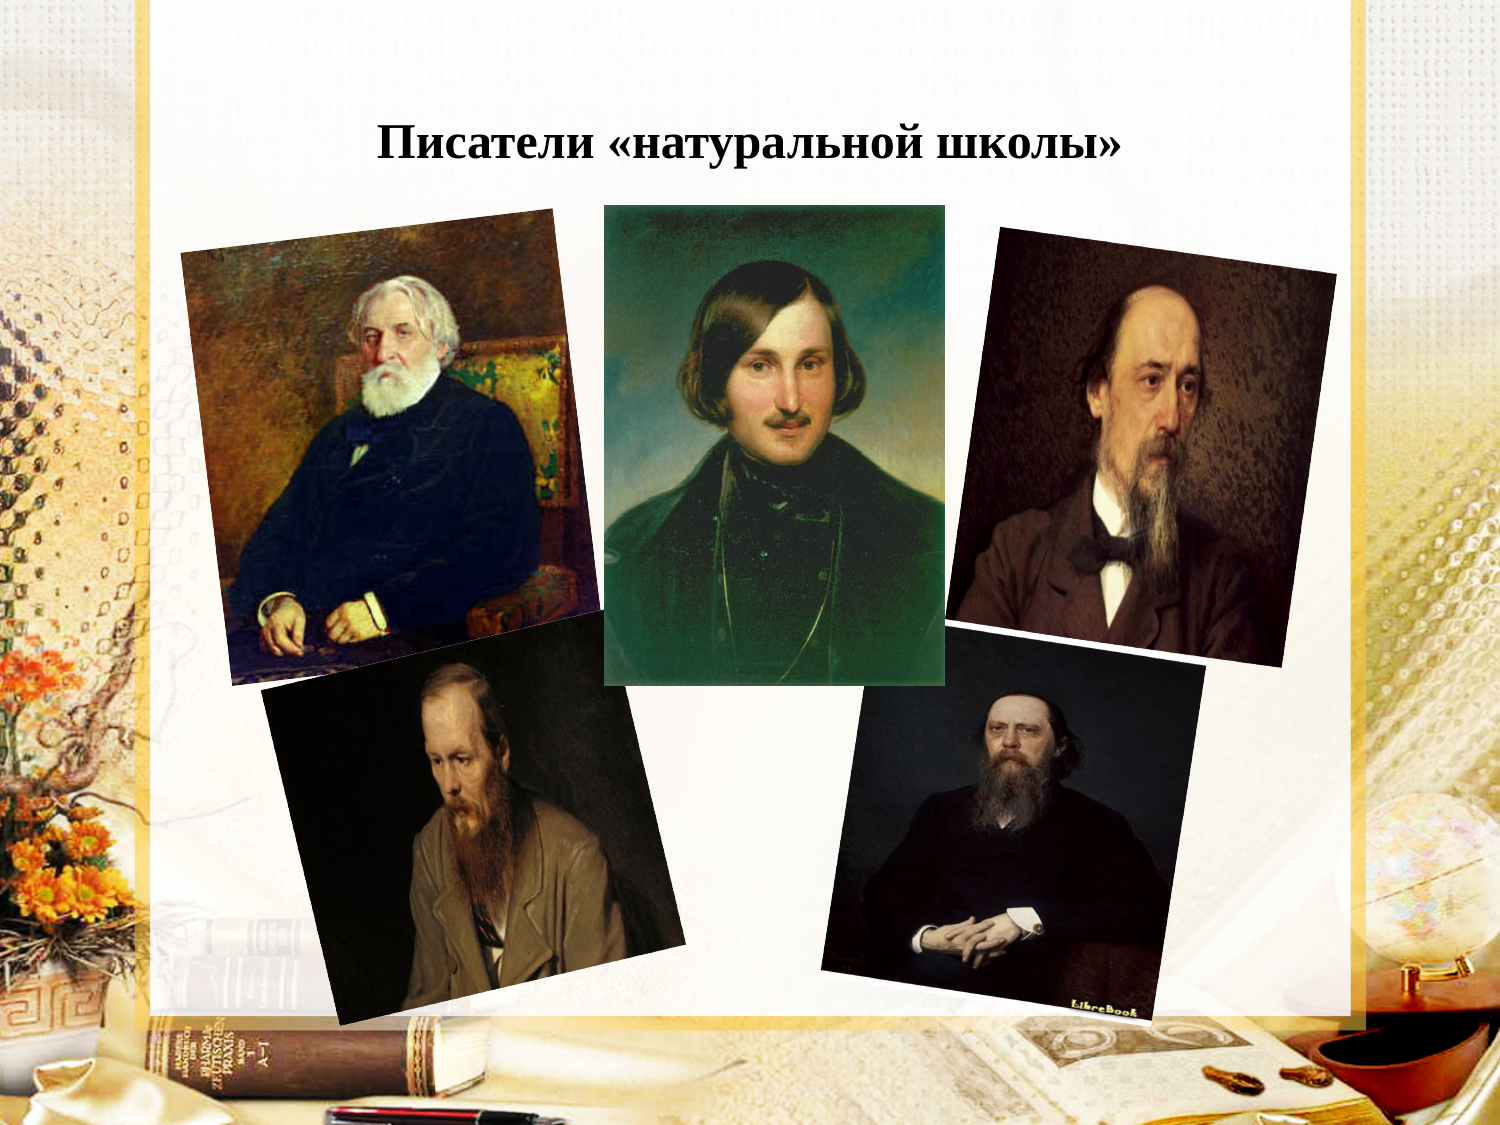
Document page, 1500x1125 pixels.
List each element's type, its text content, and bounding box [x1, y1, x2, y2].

picture [0, 0, 1500, 1125]
title Писатели «натуральной школы» [75, 45, 1425, 233]
